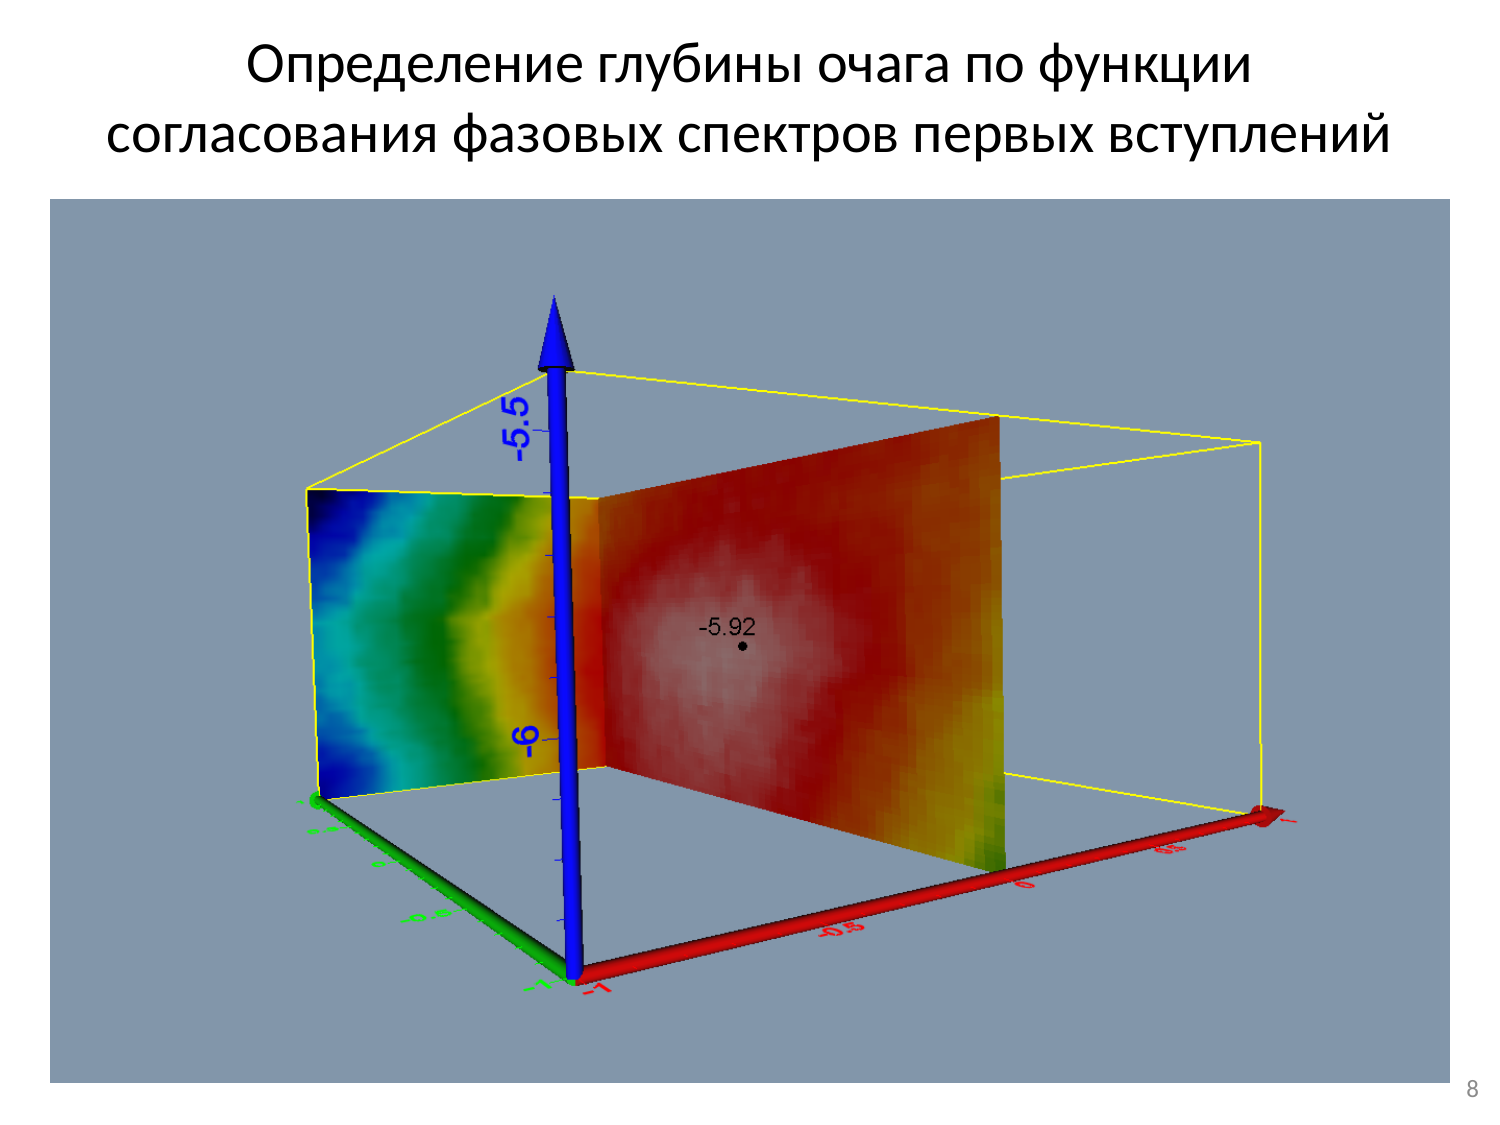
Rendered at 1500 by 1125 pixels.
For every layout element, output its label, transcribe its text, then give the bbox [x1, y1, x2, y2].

slide_number 8 [1422, 1058, 1495, 1118]
title Определение глубины очага по функции согласования фазовых спектров первых вступлений [75, 0, 1425, 188]
picture [50, 199, 1450, 1083]
